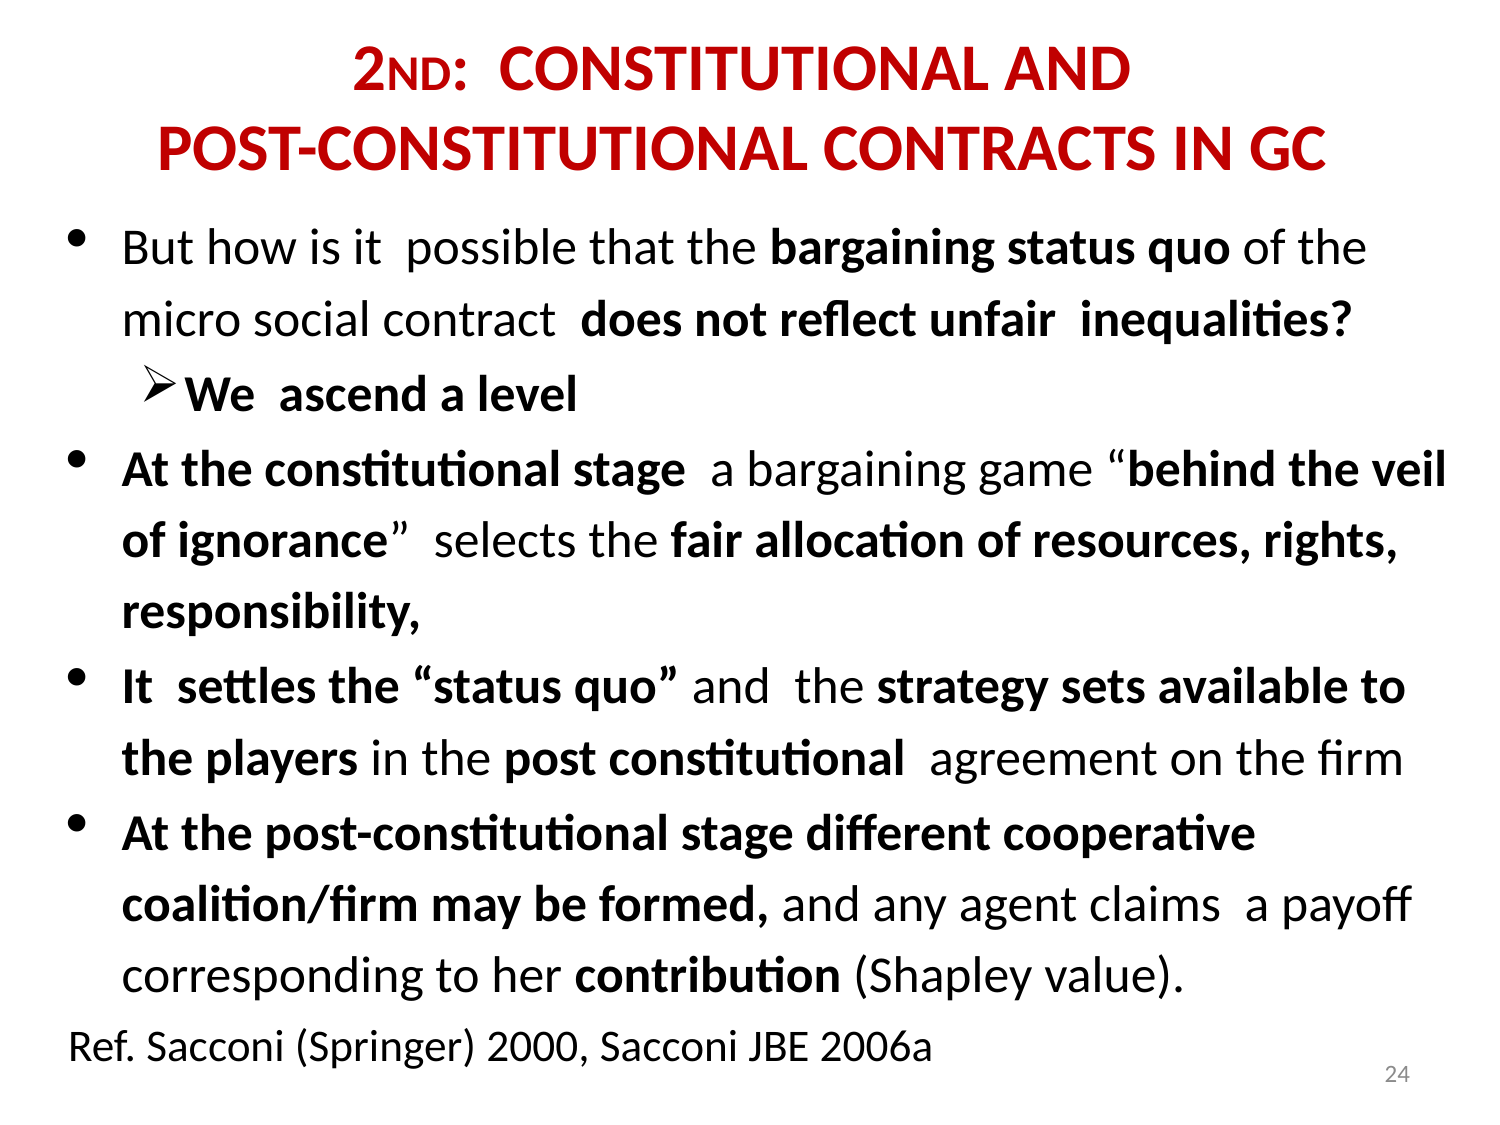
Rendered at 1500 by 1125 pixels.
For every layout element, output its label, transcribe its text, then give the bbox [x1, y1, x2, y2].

title 2nd: Constitutional and post-constitutional contracts in GC [0, 0, 1500, 209]
footer [512, 1042, 988, 1103]
list But how is it possible that the bargaining status quo of the micro social contract does not reflect unfair inequalities? We ascend a level At the constitutional stage a bargaining game “behind the veil of ignorance” selects the fair allocation of resources, rights, responsibility, It settles the “status quo” and the strategy sets available to the players in the post constitutional agreement on the firm At the post-constitutional stage different cooperative coalition/firm may be formed, and any agent claims a payoff corresponding to her contribution (Shapley value). Ref. Sacconi (Springer) 2000, Sacconi JBE 2006a [53, 196, 1483, 1125]
slide_number 24 [1074, 1042, 1425, 1103]
